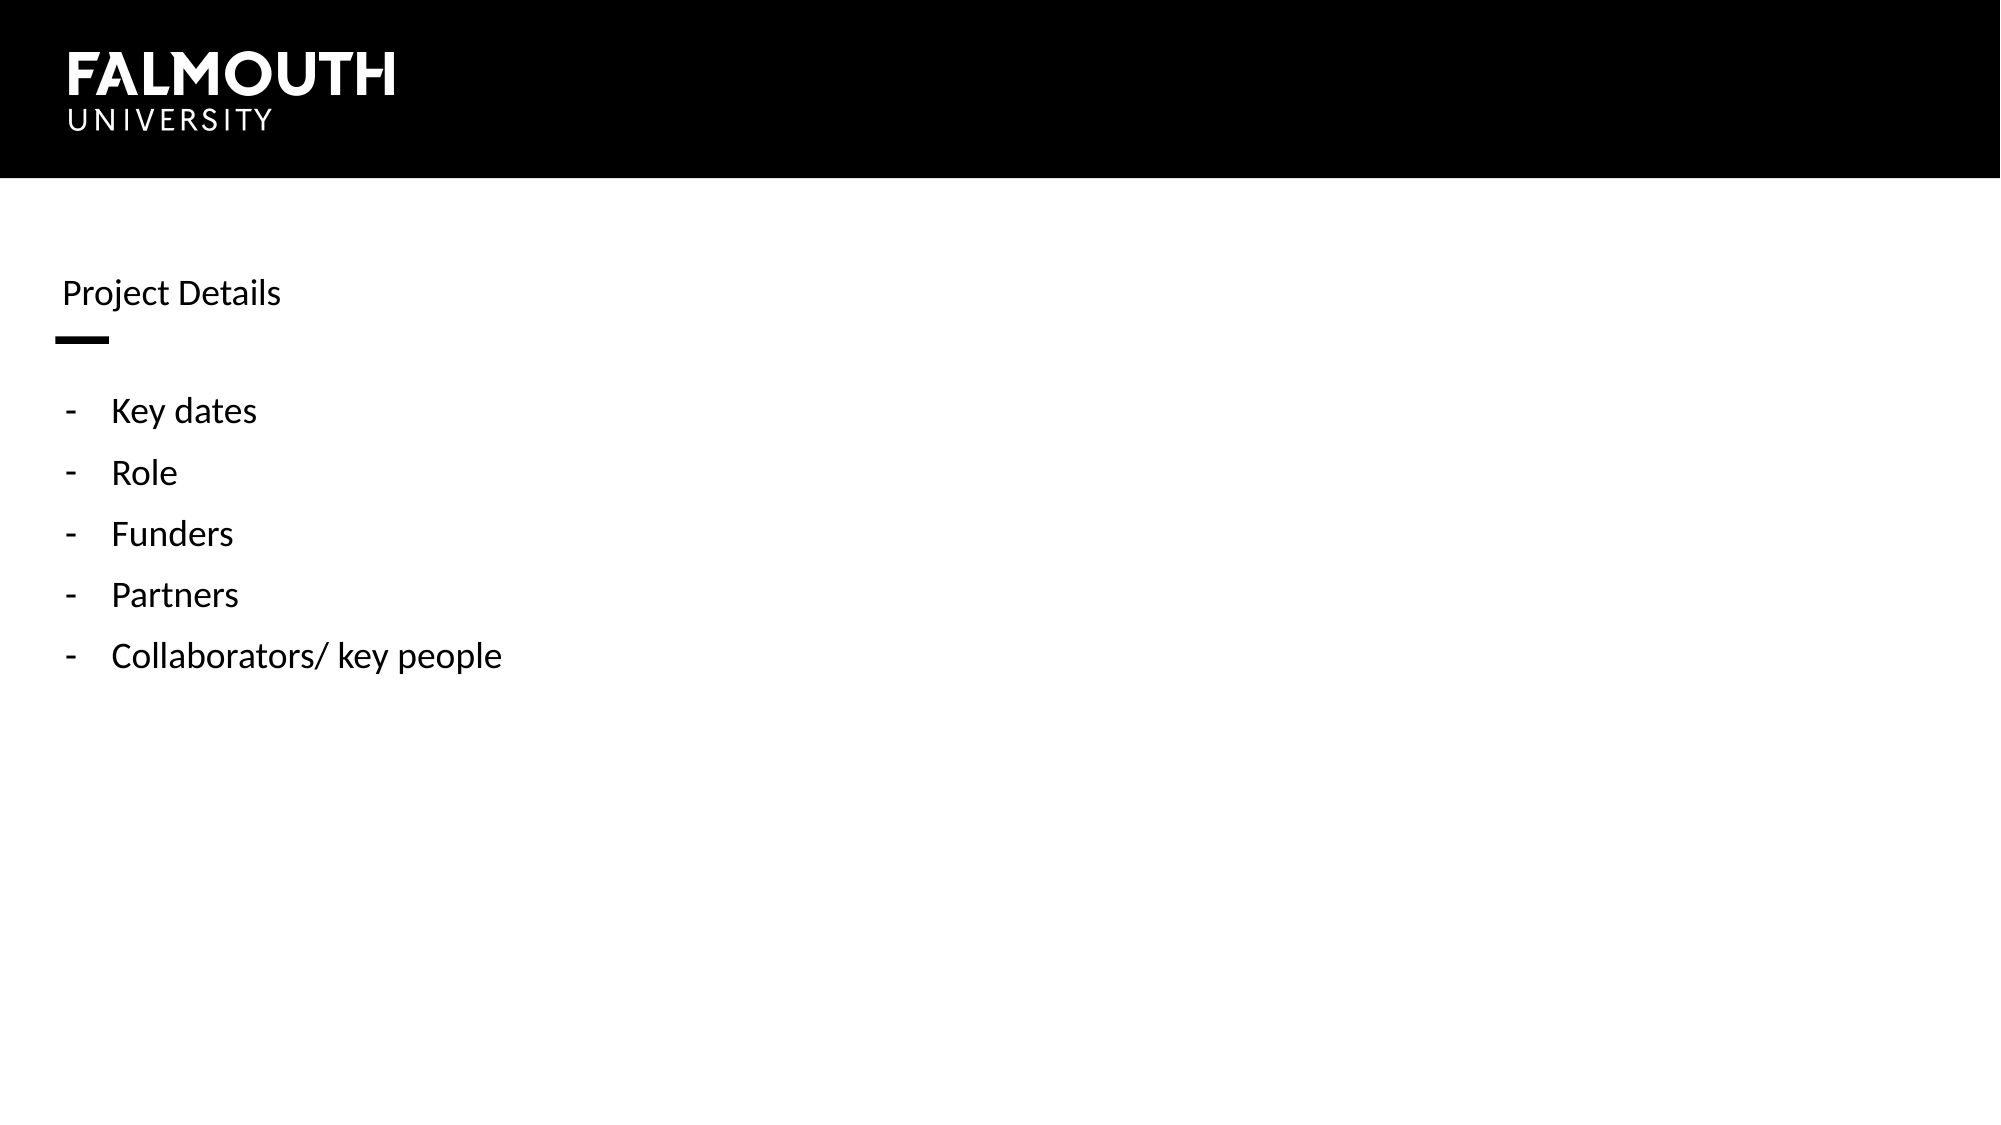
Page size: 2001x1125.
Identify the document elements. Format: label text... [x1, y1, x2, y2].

picture [69, 51, 394, 131]
list Key dates Role Funders Partners Collaborators/ key people [50, 383, 904, 1011]
